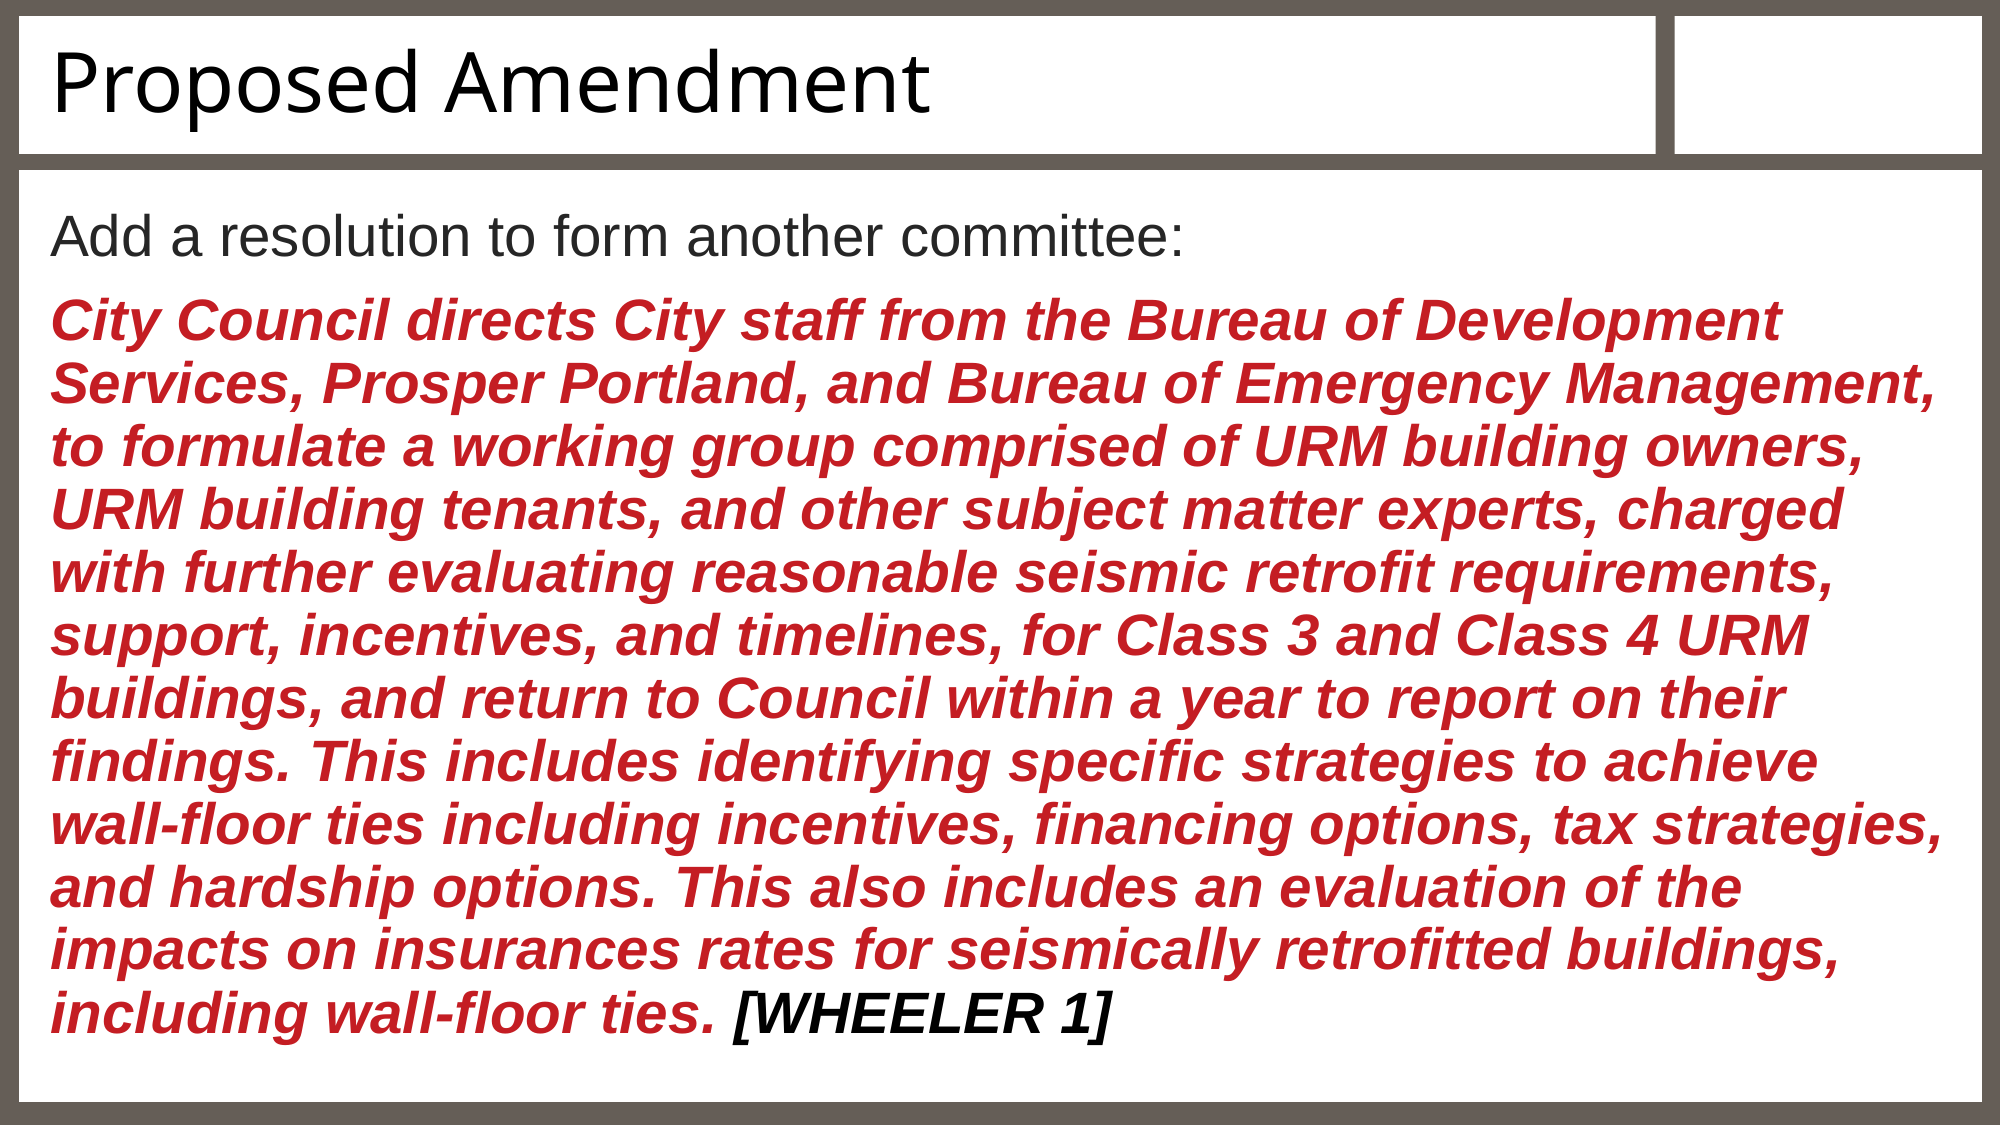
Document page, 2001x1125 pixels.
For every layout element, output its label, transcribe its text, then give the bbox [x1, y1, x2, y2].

title Proposed Amendment [35, 15, 1656, 155]
list Add a resolution to form another committee: City Council directs City staff from the Bureau of Development Services, Prosper Portland, and Bureau of Emergency Management, to formulate a working group comprised of URM building owners, URM building tenants, and other subject matter experts, charged with further evaluating reasonable seismic retrofit requirements, support, incentives, and timelines, for Class 3 and Class 4 URM buildings, and return to Council within a year to report on their findings. This includes identifying specific strategies to achieve wall-floor ties including incentives, financing options, tax strategies, and hardship options. This also includes an evaluation of the impacts on insurances rates for seismically retrofitted buildings, including wall-floor ties. [WHEELER 1] [35, 199, 1980, 1105]
